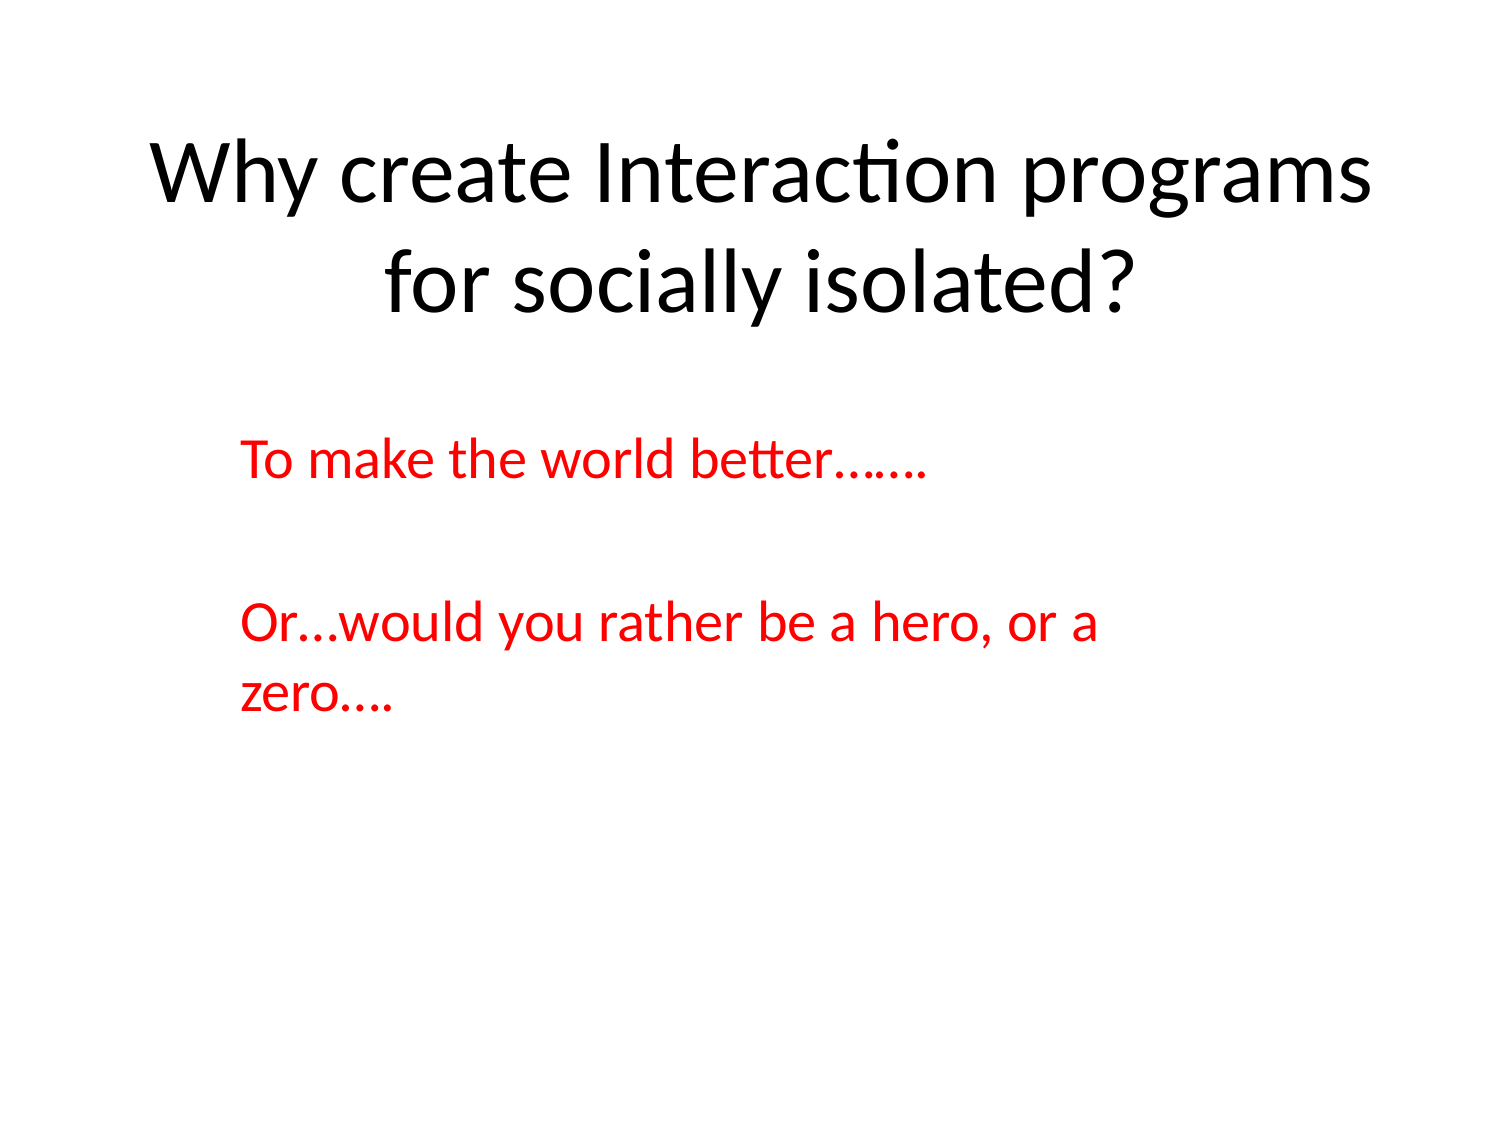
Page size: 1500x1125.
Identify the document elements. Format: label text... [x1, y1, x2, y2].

subtitle To make the world better……. Or…would you rather be a hero, or a zero…. [224, 412, 1276, 701]
title Why create Interaction programs for socially isolated? [124, 99, 1401, 342]
